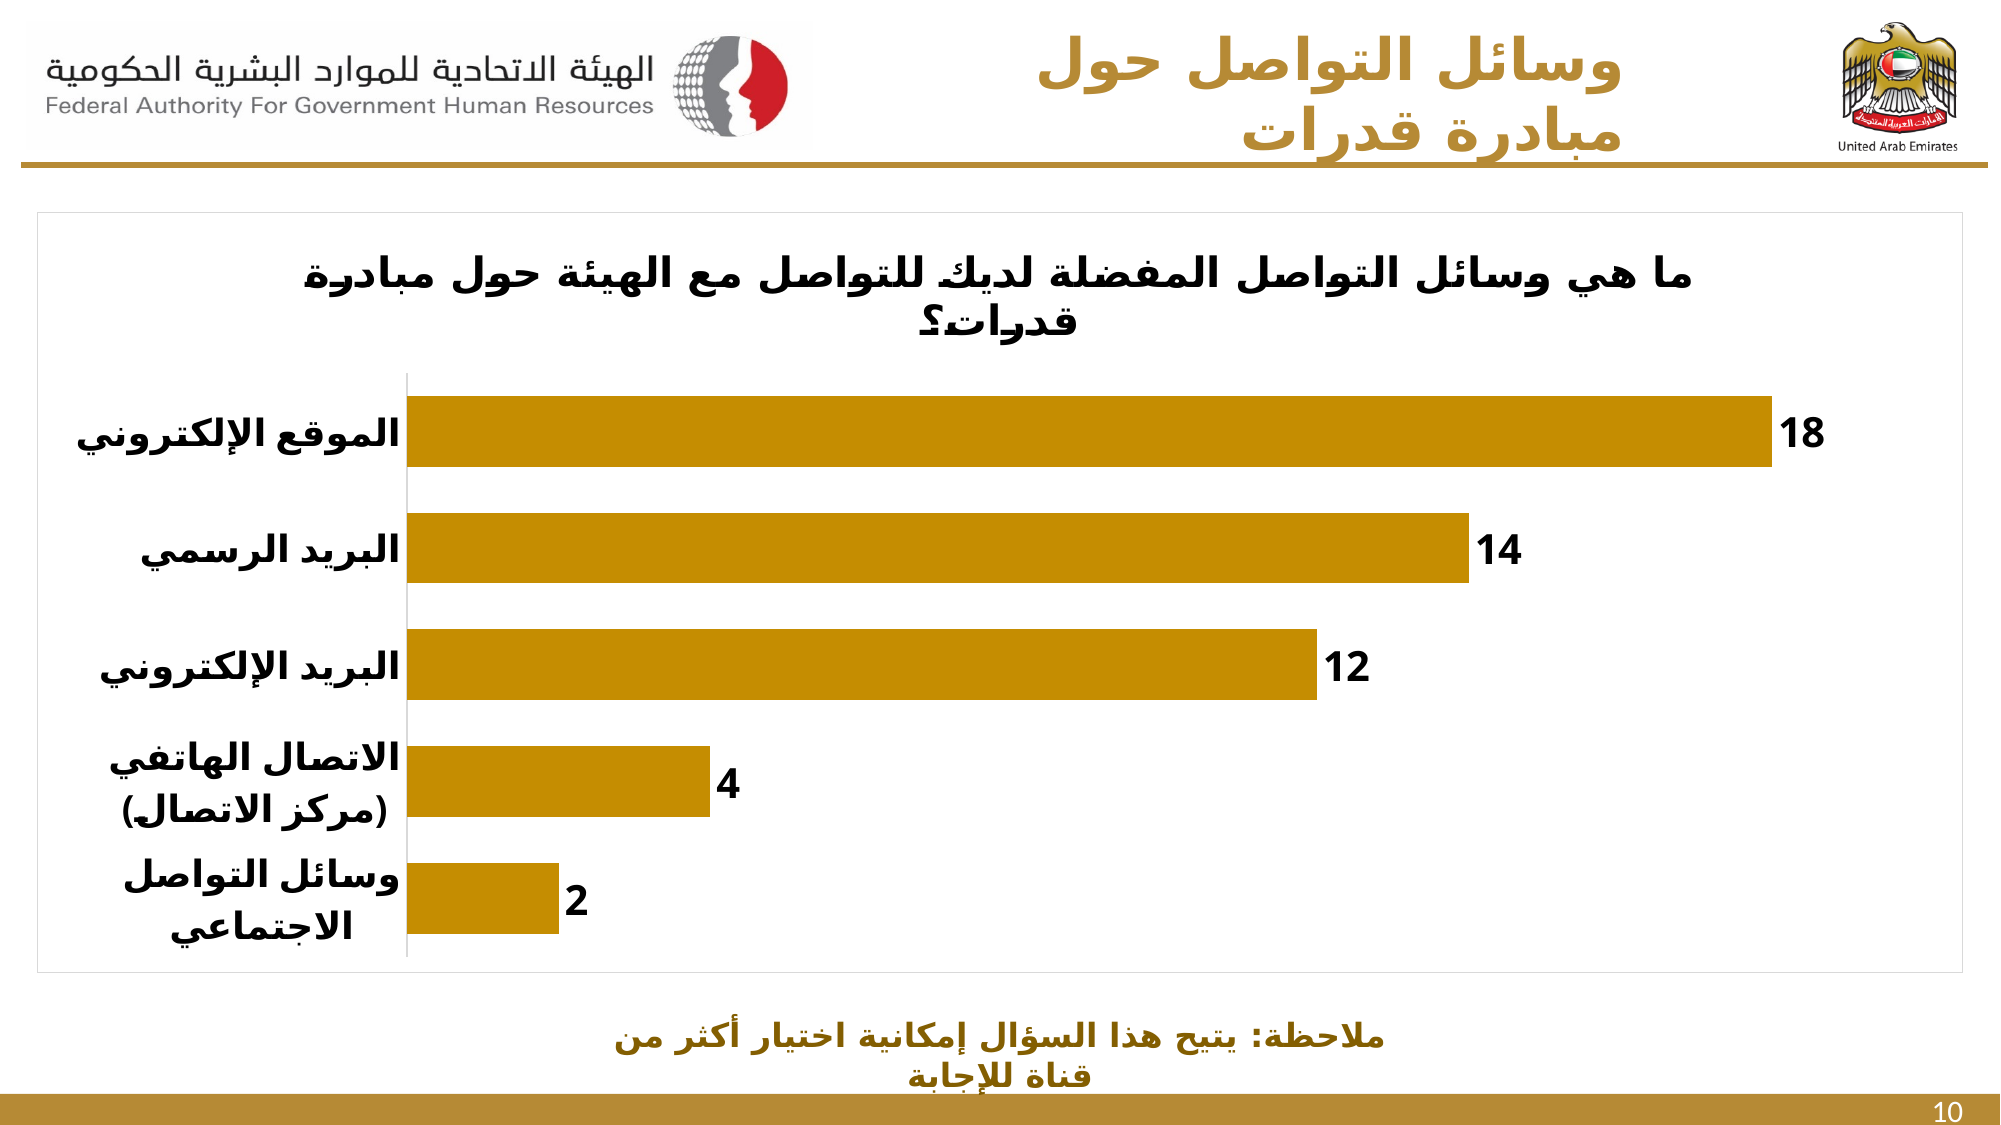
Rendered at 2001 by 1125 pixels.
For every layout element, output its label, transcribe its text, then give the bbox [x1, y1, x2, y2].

picture [1822, 12, 1967, 159]
title وسائل التواصل حول مبادرة قدرات [912, 32, 1640, 153]
chart [37, 212, 1963, 973]
picture [26, 21, 813, 150]
text_box ملاحظة: يتيح هذا السؤال إمكانية اختيار أكثر من قناة للإجابة [568, 1006, 1432, 1102]
